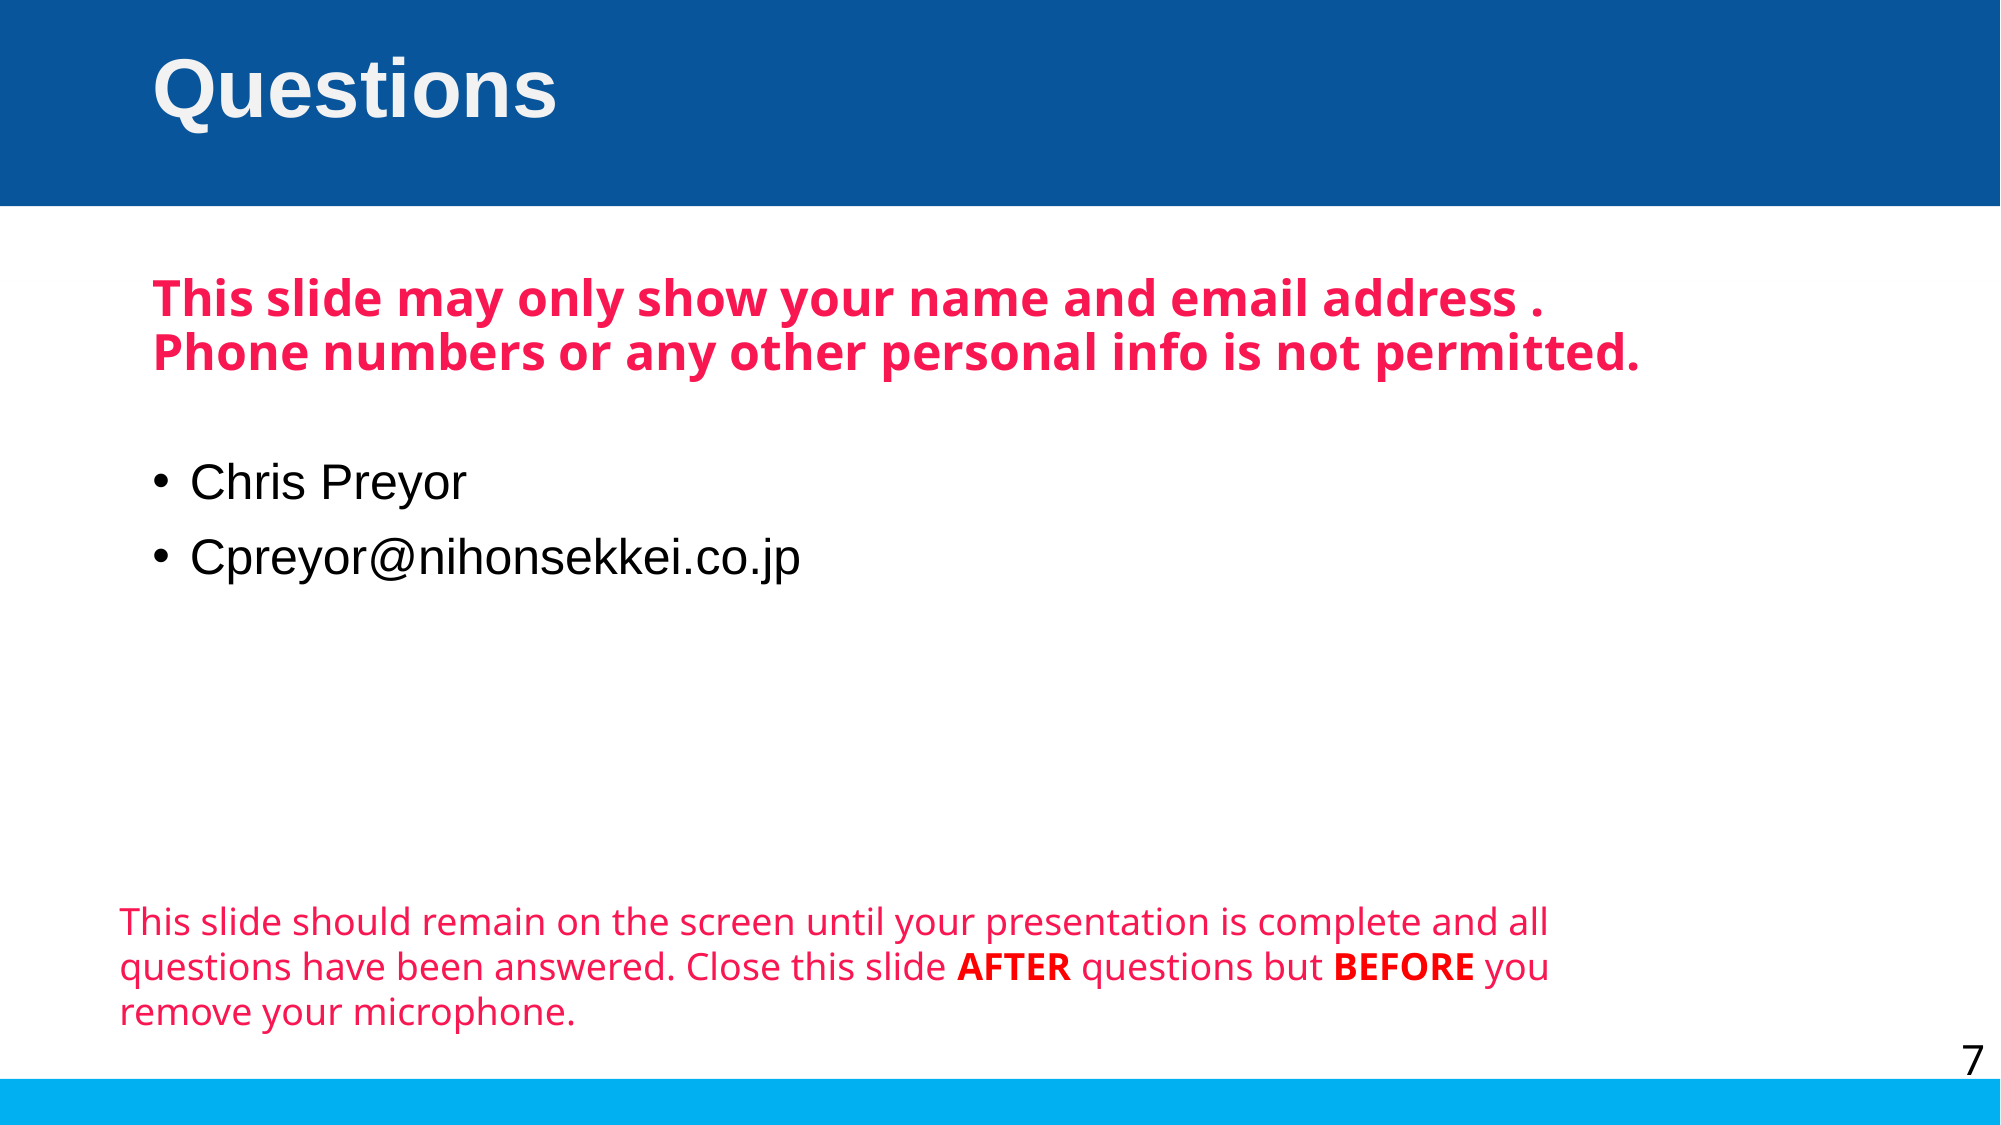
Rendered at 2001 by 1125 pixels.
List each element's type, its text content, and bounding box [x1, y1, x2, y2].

slide_number 7 [1550, 1026, 2000, 1087]
list This slide may only show your name and email address . Phone numbers or any other personal info is not permitted. Chris Preyor Cpreyor@nihonsekkei.co.jp [137, 266, 1863, 1014]
title Questions [137, 38, 1863, 185]
picture [0, 0, 2000, 1078]
text_box This slide should remain on the screen until your presentation is complete and all questions have been answered. Close this slide AFTER questions but BEFORE you remove your microphone. [104, 890, 1672, 1086]
